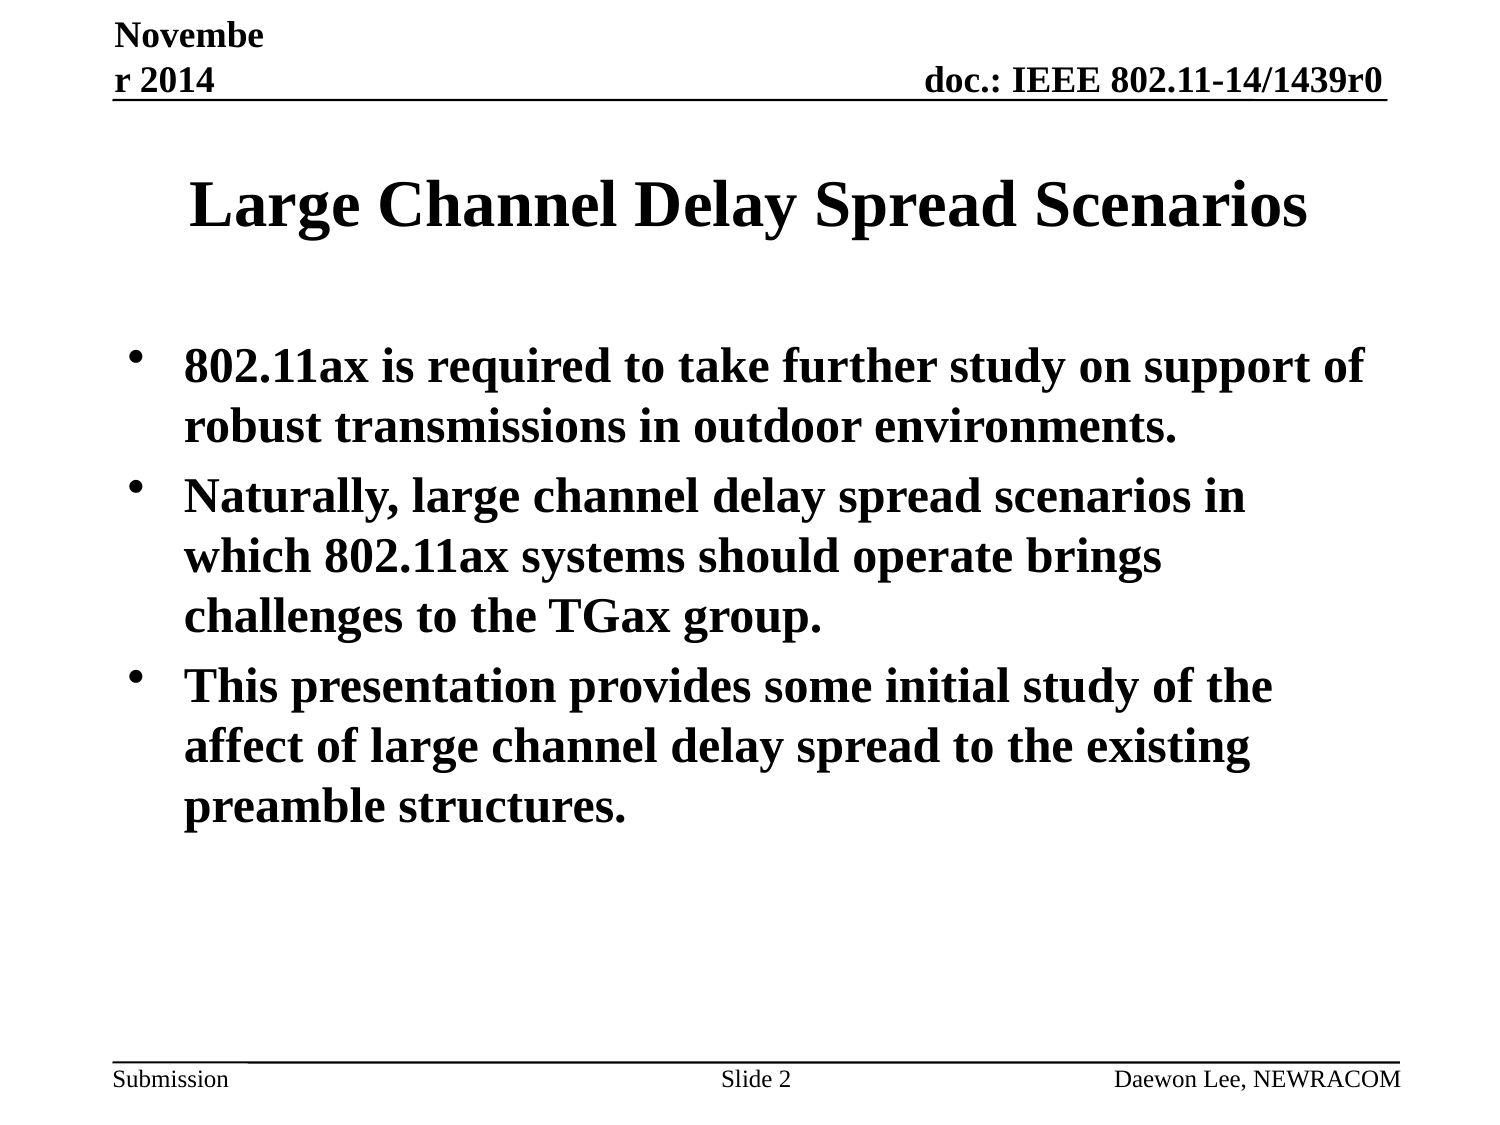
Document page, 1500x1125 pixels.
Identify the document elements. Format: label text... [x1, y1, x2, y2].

footer Daewon Lee, NEWRACOM [1099, 1061, 1402, 1093]
title Large Channel Delay Spread Scenarios [112, 112, 1388, 288]
list 802.11ax is required to take further study on support of robust transmissions in outdoor environments. Naturally, large channel delay spread scenarios in which 802.11ax systems should operate brings challenges to the TGax group. This presentation provides some initial study of the affect of large channel delay spread to the existing preamble structures. [112, 324, 1388, 1001]
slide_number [114, 54, 274, 101]
slide_number Slide 2 [712, 1061, 800, 1093]
